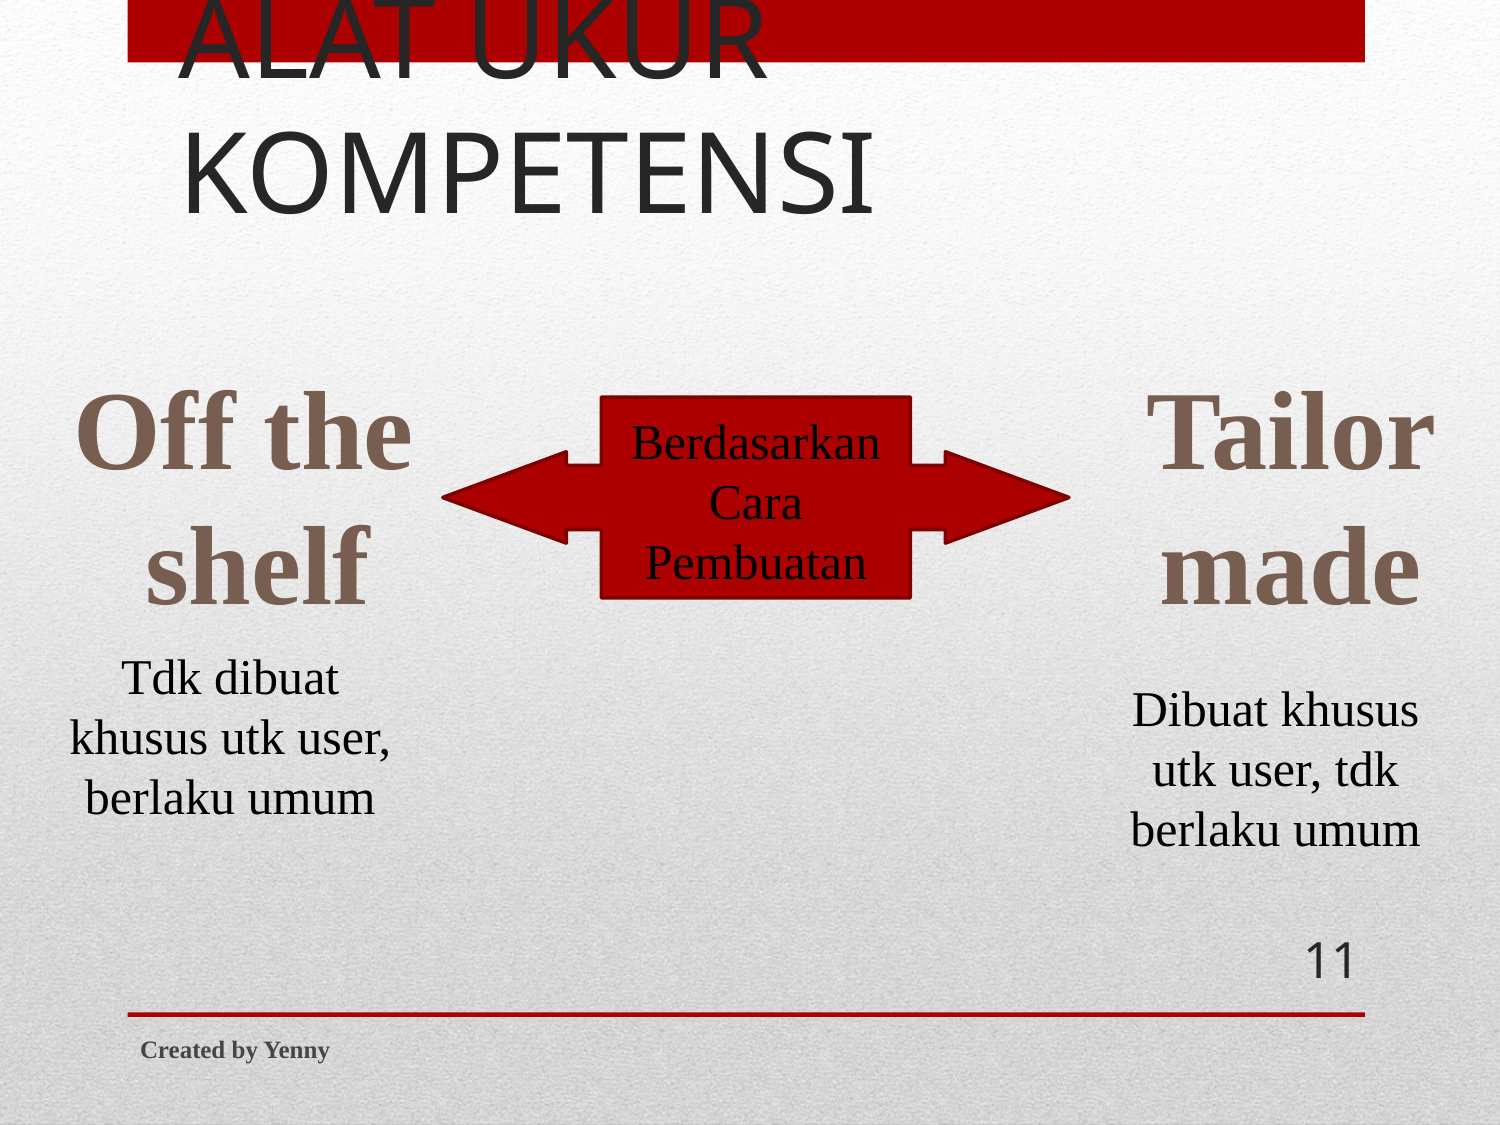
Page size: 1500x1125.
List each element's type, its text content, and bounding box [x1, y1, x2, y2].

text_box [916, 450, 1071, 545]
title ALAT UKUR KOMPETENSI [164, 89, 1277, 244]
text_box [599, 395, 913, 401]
slide_number 11 [1250, 933, 1375, 993]
footer Created by Yenny [125, 1018, 925, 1079]
text_box Dibuat khusus utk user, tdk berlaku umum [1092, 668, 1459, 864]
text_box Off the shelf [58, 349, 458, 635]
text_box Tdk dibuat khusus utk user, berlaku umum [41, 637, 420, 832]
text_box Berdasarkan Cara Pembuatan [596, 401, 916, 597]
text_box Tailor made [1104, 349, 1478, 635]
text_box [441, 450, 596, 545]
